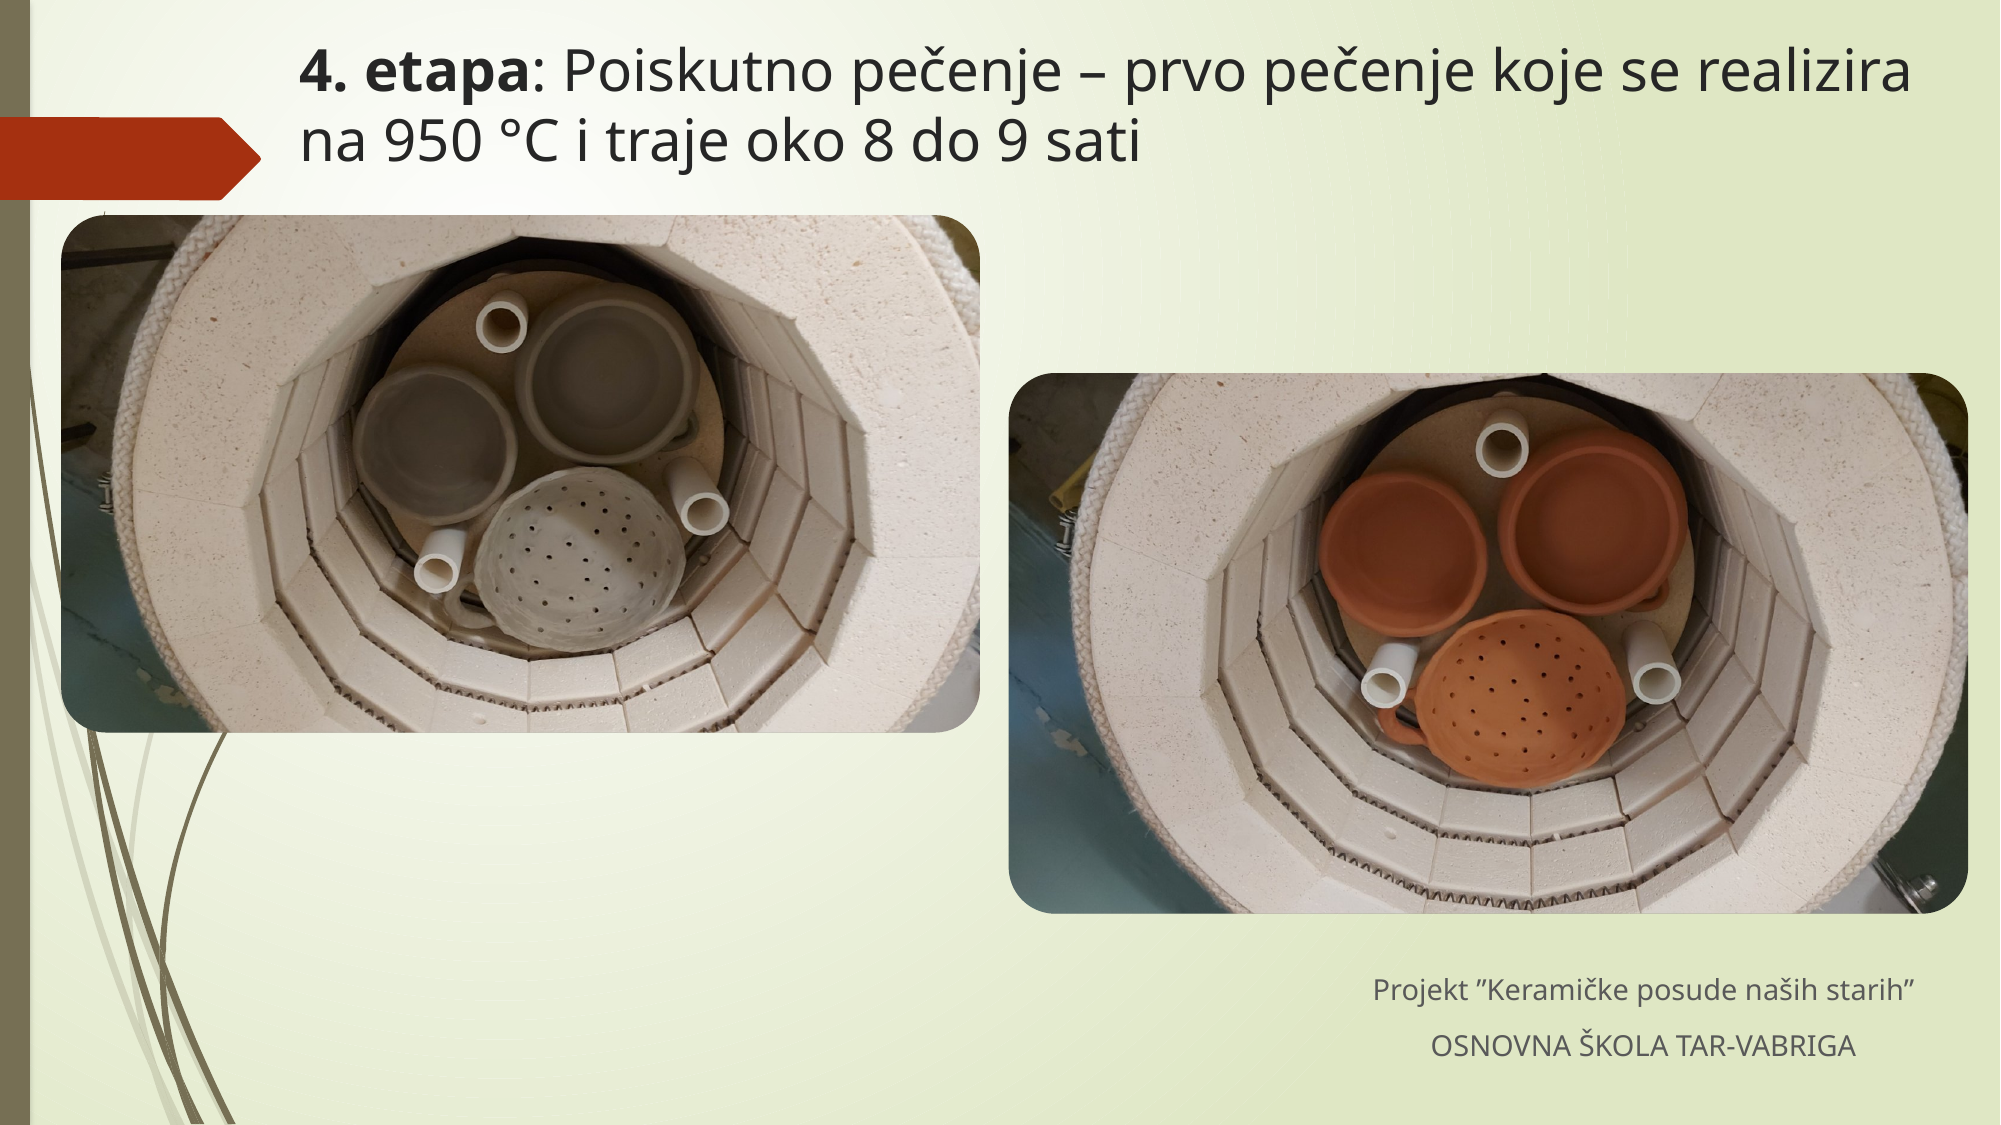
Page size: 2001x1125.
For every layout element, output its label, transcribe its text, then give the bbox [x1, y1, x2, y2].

text_box Projekt ”Keramičke posude naših starih” OSNOVNA ŠKOLA TAR-VABRIGA [1763, 964, 1949, 1070]
title 4. etapa: Poiskutno pečenje – prvo pečenje koje se realizira na 950 °C i traje oko 8 do 9 sati [284, 25, 1957, 236]
picture [60, 214, 981, 733]
picture [1008, 163, 1969, 1124]
